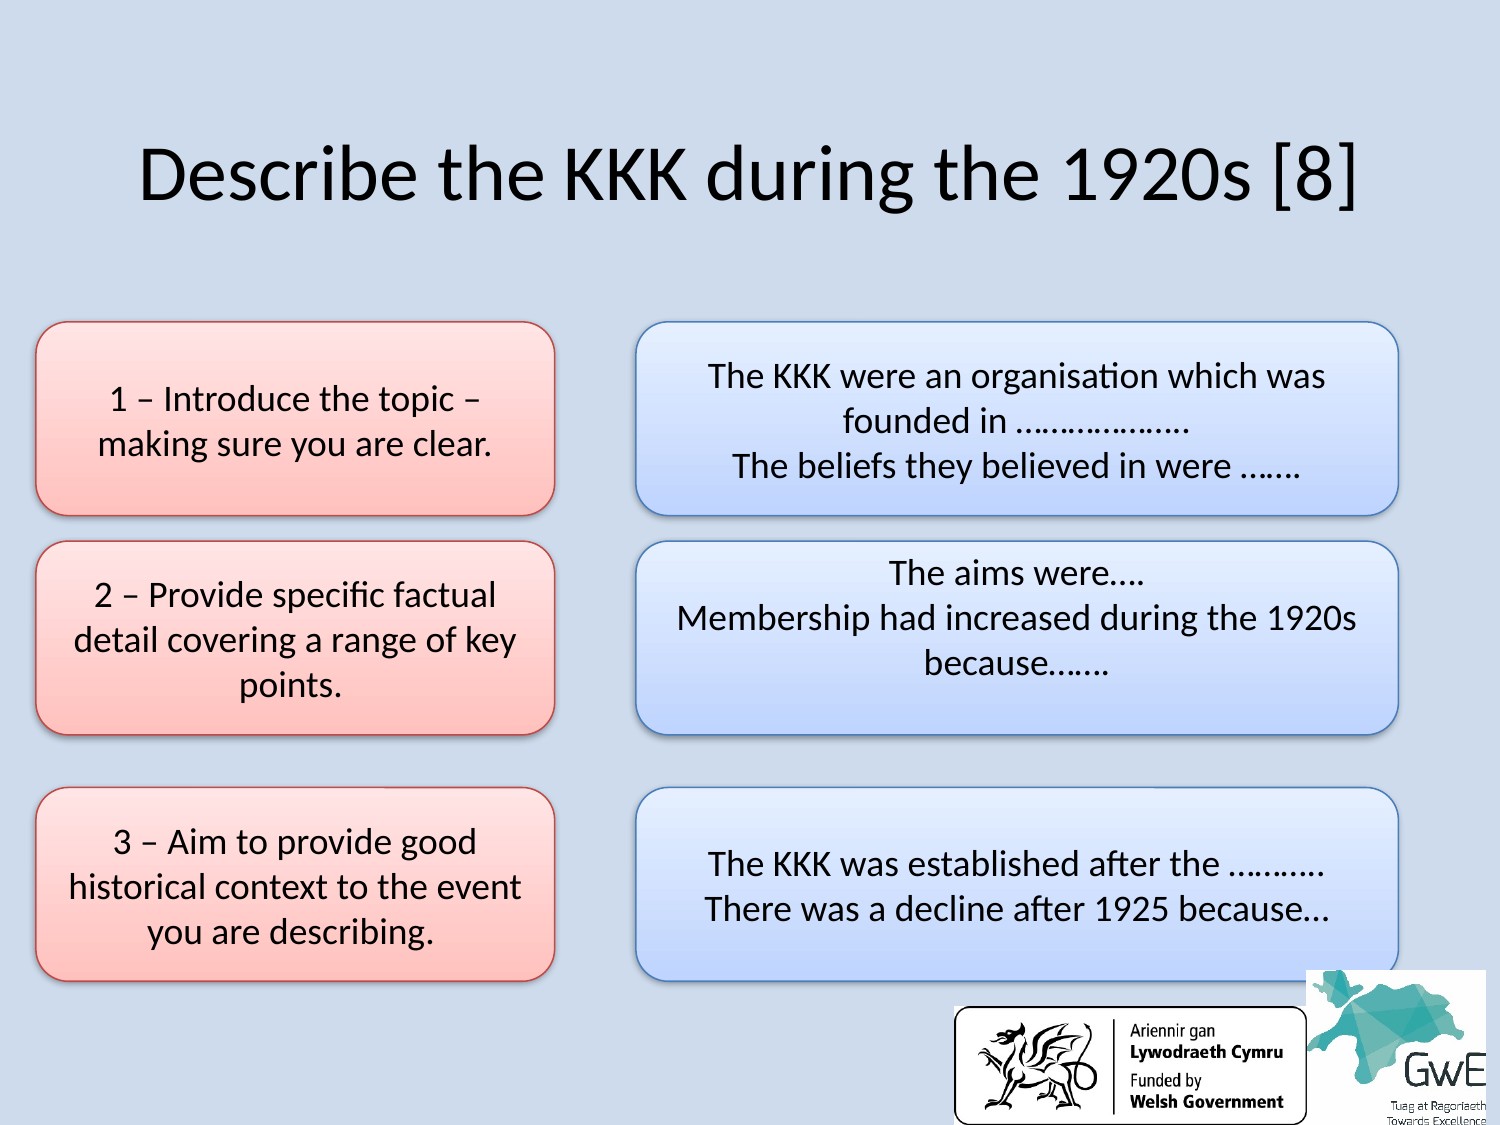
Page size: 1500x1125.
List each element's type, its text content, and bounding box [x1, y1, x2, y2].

picture [953, 1006, 1307, 1125]
text_box 2 – Provide specific factual detail covering a range of key points. [35, 540, 556, 736]
text_box The KKK was established after the ……….. There was a decline after 1925 because… [635, 786, 1400, 983]
text_box The aims were…. Membership had increased during the 1920s because……. [635, 540, 1400, 736]
text_box 1 – Introduce the topic – making sure you are clear. [35, 321, 556, 517]
text_box 3 – Aim to provide good historical context to the event you are describing. [35, 786, 556, 983]
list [1306, 970, 1486, 1125]
title Describe the KKK during the 1920s [8] [51, 76, 1449, 262]
text_box The KKK were an organisation which was founded in ……………….. The beliefs they believed in were ……. [635, 321, 1400, 517]
